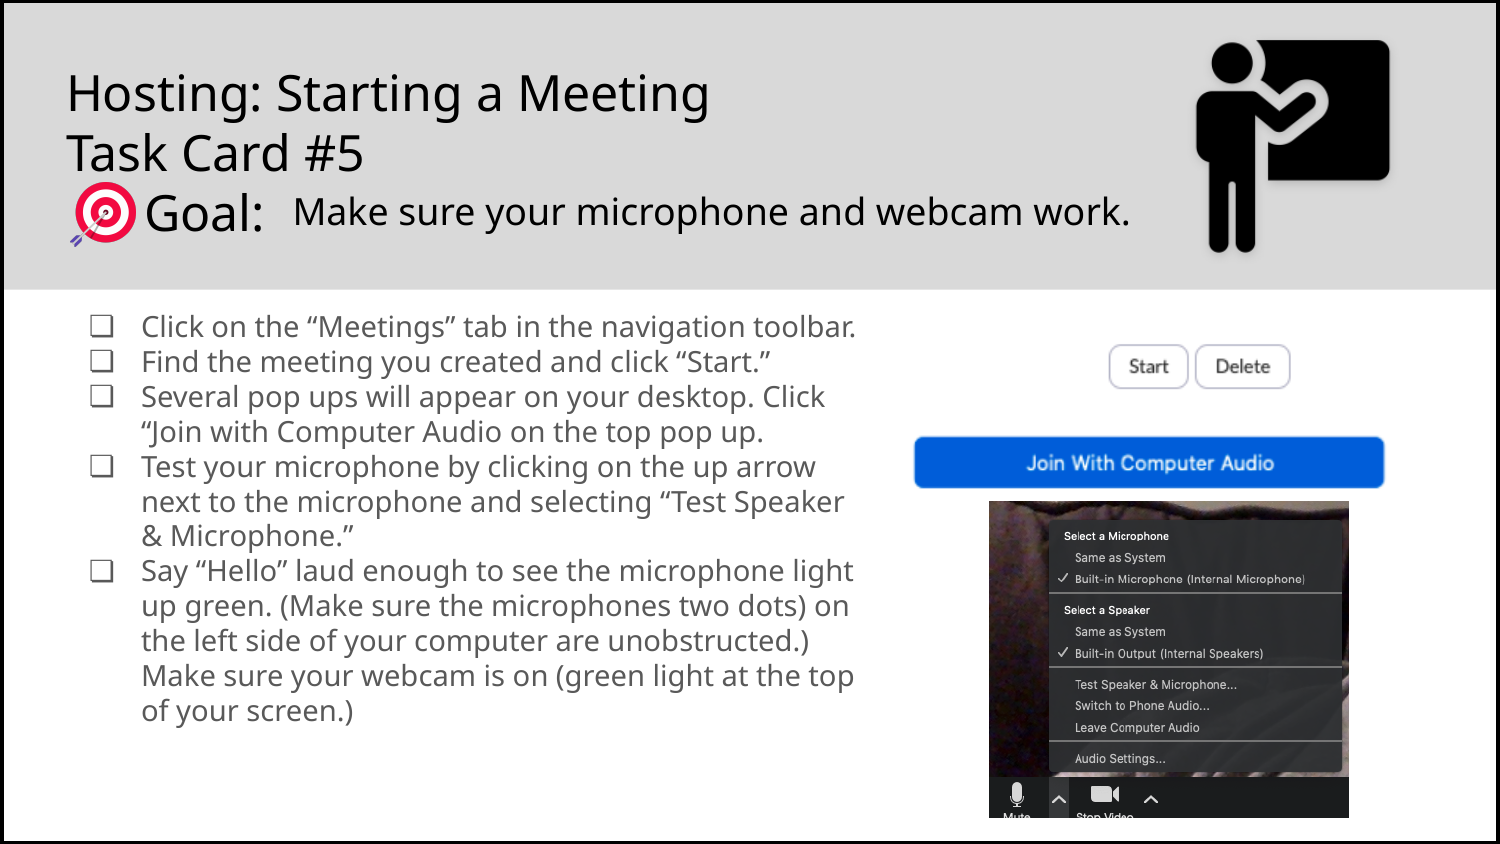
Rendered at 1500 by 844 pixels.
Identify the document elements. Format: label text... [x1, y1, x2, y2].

text_box Make sure your microphone and webcam work. [277, 172, 1186, 263]
title Hosting: Starting a Meeting Task Card #5 Goal: [51, 46, 1179, 167]
picture [70, 182, 136, 247]
picture [1095, 335, 1306, 402]
picture [899, 421, 1402, 819]
text_box [0, 0, 1500, 844]
picture [1185, 37, 1402, 254]
list Click on the “Meetings” tab in the navigation toolbar. Find the meeting you created and click “Start.” Several pop ups will appear on your desktop. Click “Join with Computer Audio on the top pop up. Test your microphone by clicking on the up arrow next to the microphone and selecting “Test Speaker & Microphone.” Say “Hello” laud enough to see the microphone light up green. (Make sure the microphones two dots) on the left side of your computer are unobstructed.) Make sure your webcam is on (green light at the top of your screen.) [51, 293, 886, 781]
